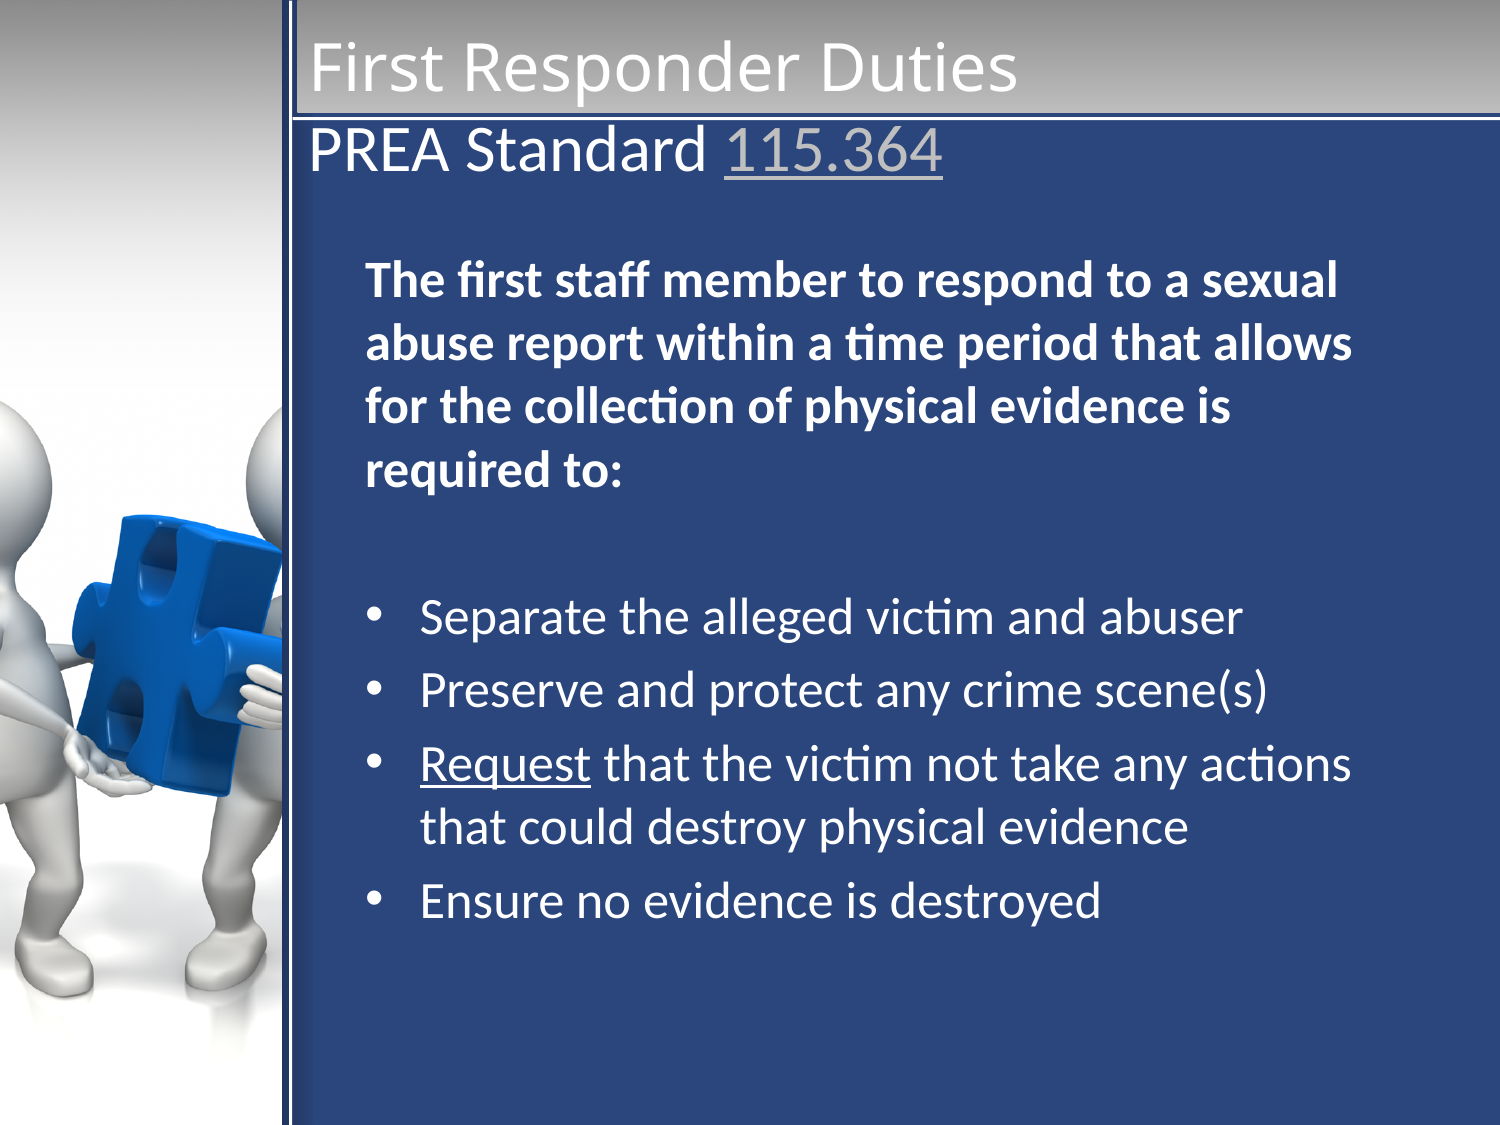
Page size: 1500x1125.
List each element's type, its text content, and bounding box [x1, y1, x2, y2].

picture [0, 0, 282, 1125]
list The first staff member to respond to a sexual abuse report within a time period that allows for the collection of physical evidence is required to: Separate the alleged victim and abuser Preserve and protect any crime scene(s) Request that the victim not take any actions that could destroy physical evidence Ensure no evidence is destroyed [350, 237, 1388, 988]
title First Responder Duties PREA Standard 115.364 [293, 75, 1494, 193]
